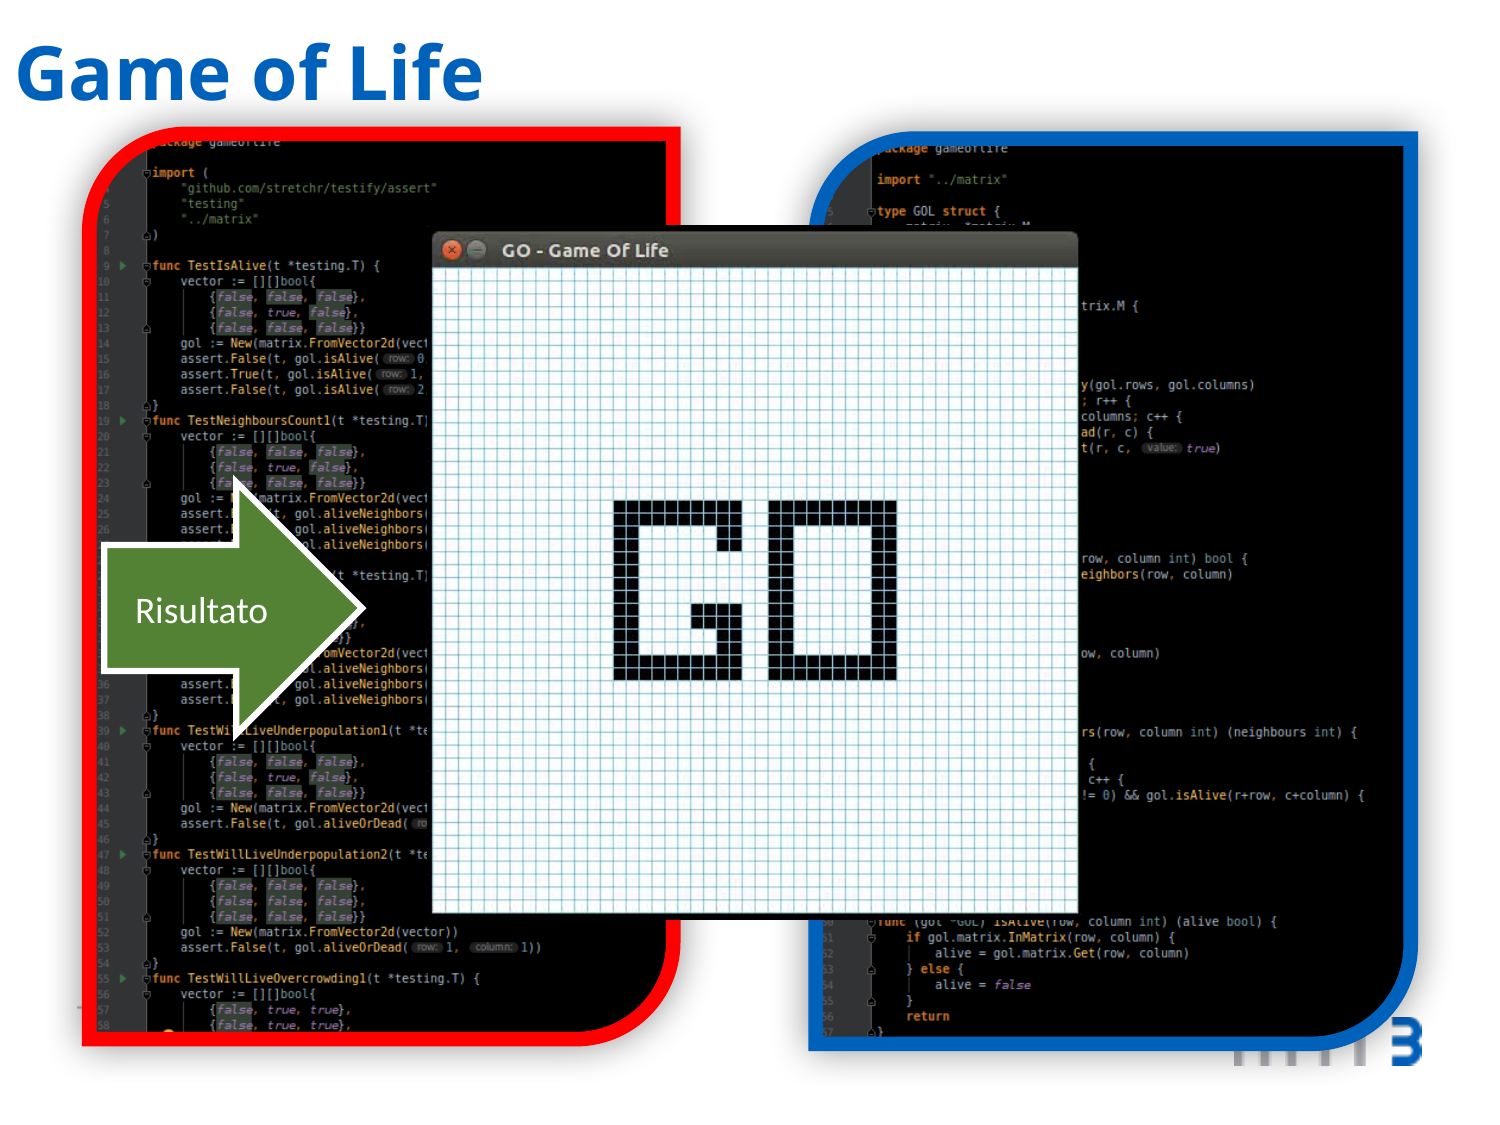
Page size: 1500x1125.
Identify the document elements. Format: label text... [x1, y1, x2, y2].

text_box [426, 224, 1082, 921]
footer [60, 1031, 1241, 1117]
title Game of Life [0, 0, 1500, 185]
picture [815, 138, 1422, 1066]
picture [89, 133, 674, 1040]
